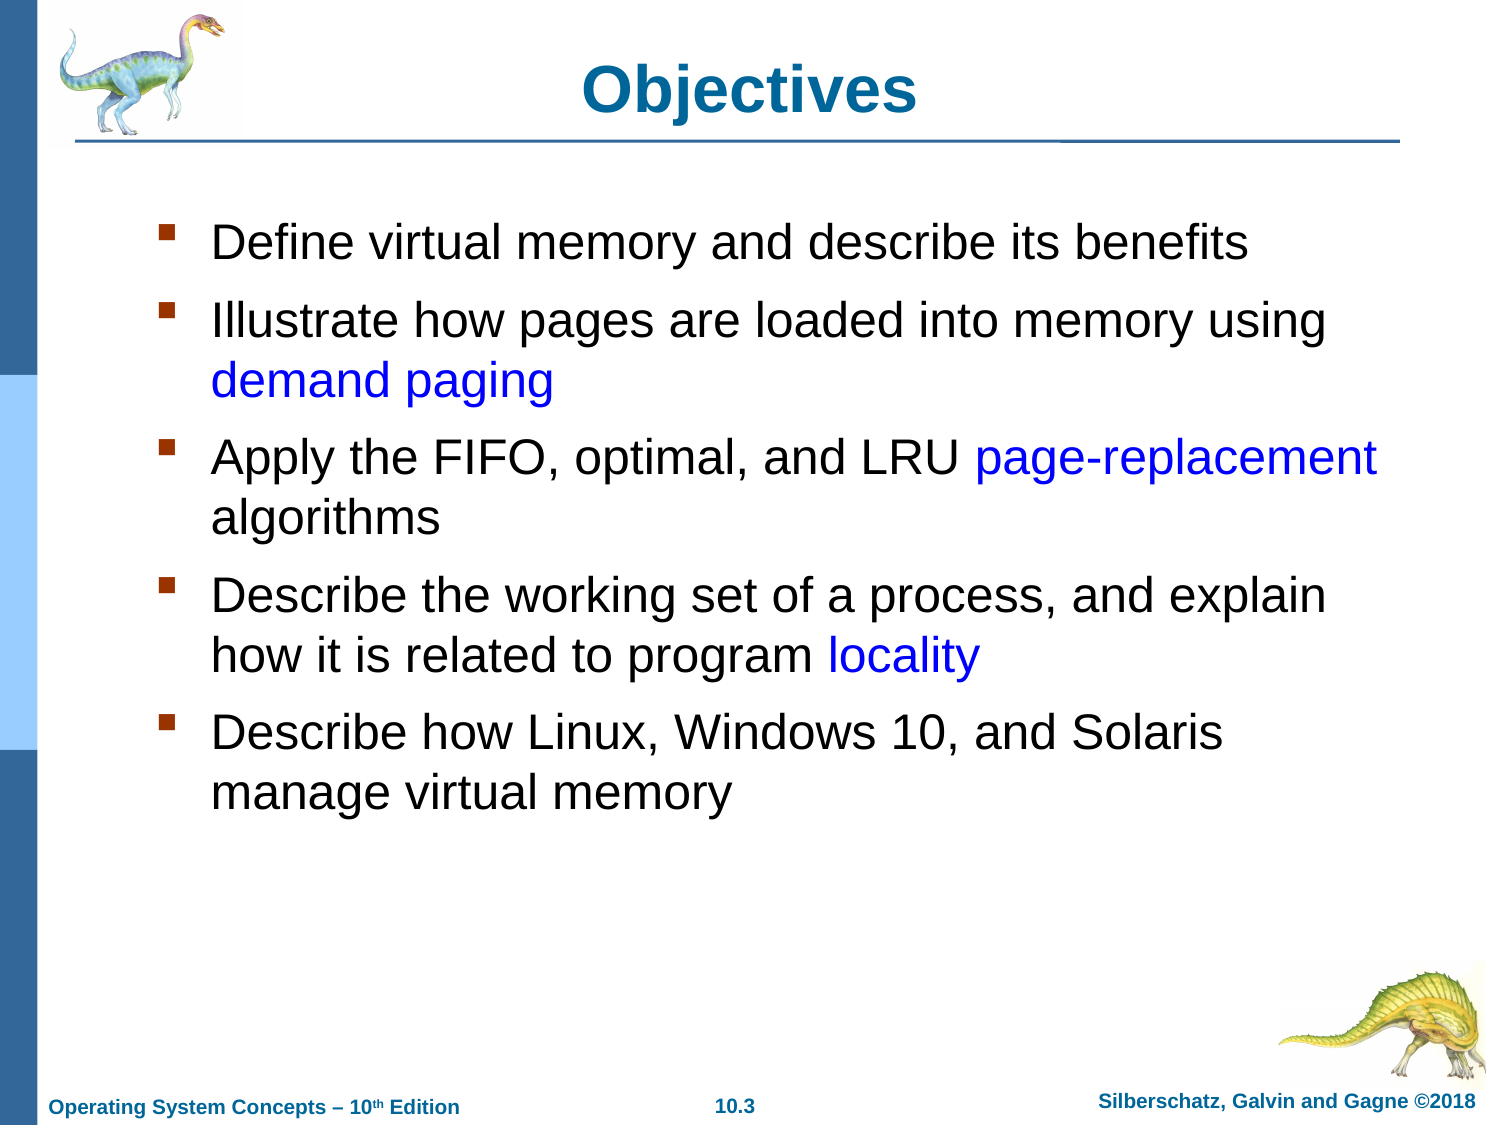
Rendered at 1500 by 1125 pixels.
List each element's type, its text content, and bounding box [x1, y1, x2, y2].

title Objectives [75, 38, 1425, 133]
picture [46, 0, 243, 149]
list Define virtual memory and describe its benefits Illustrate how pages are loaded into memory using demand paging Apply the FIFO, optimal, and LRU page-replacement algorithms Describe the working set of a process, and explain how it is related to program locality Describe how Linux, Windows 10, and Solaris manage virtual memory [139, 202, 1416, 946]
picture [1275, 959, 1486, 1090]
